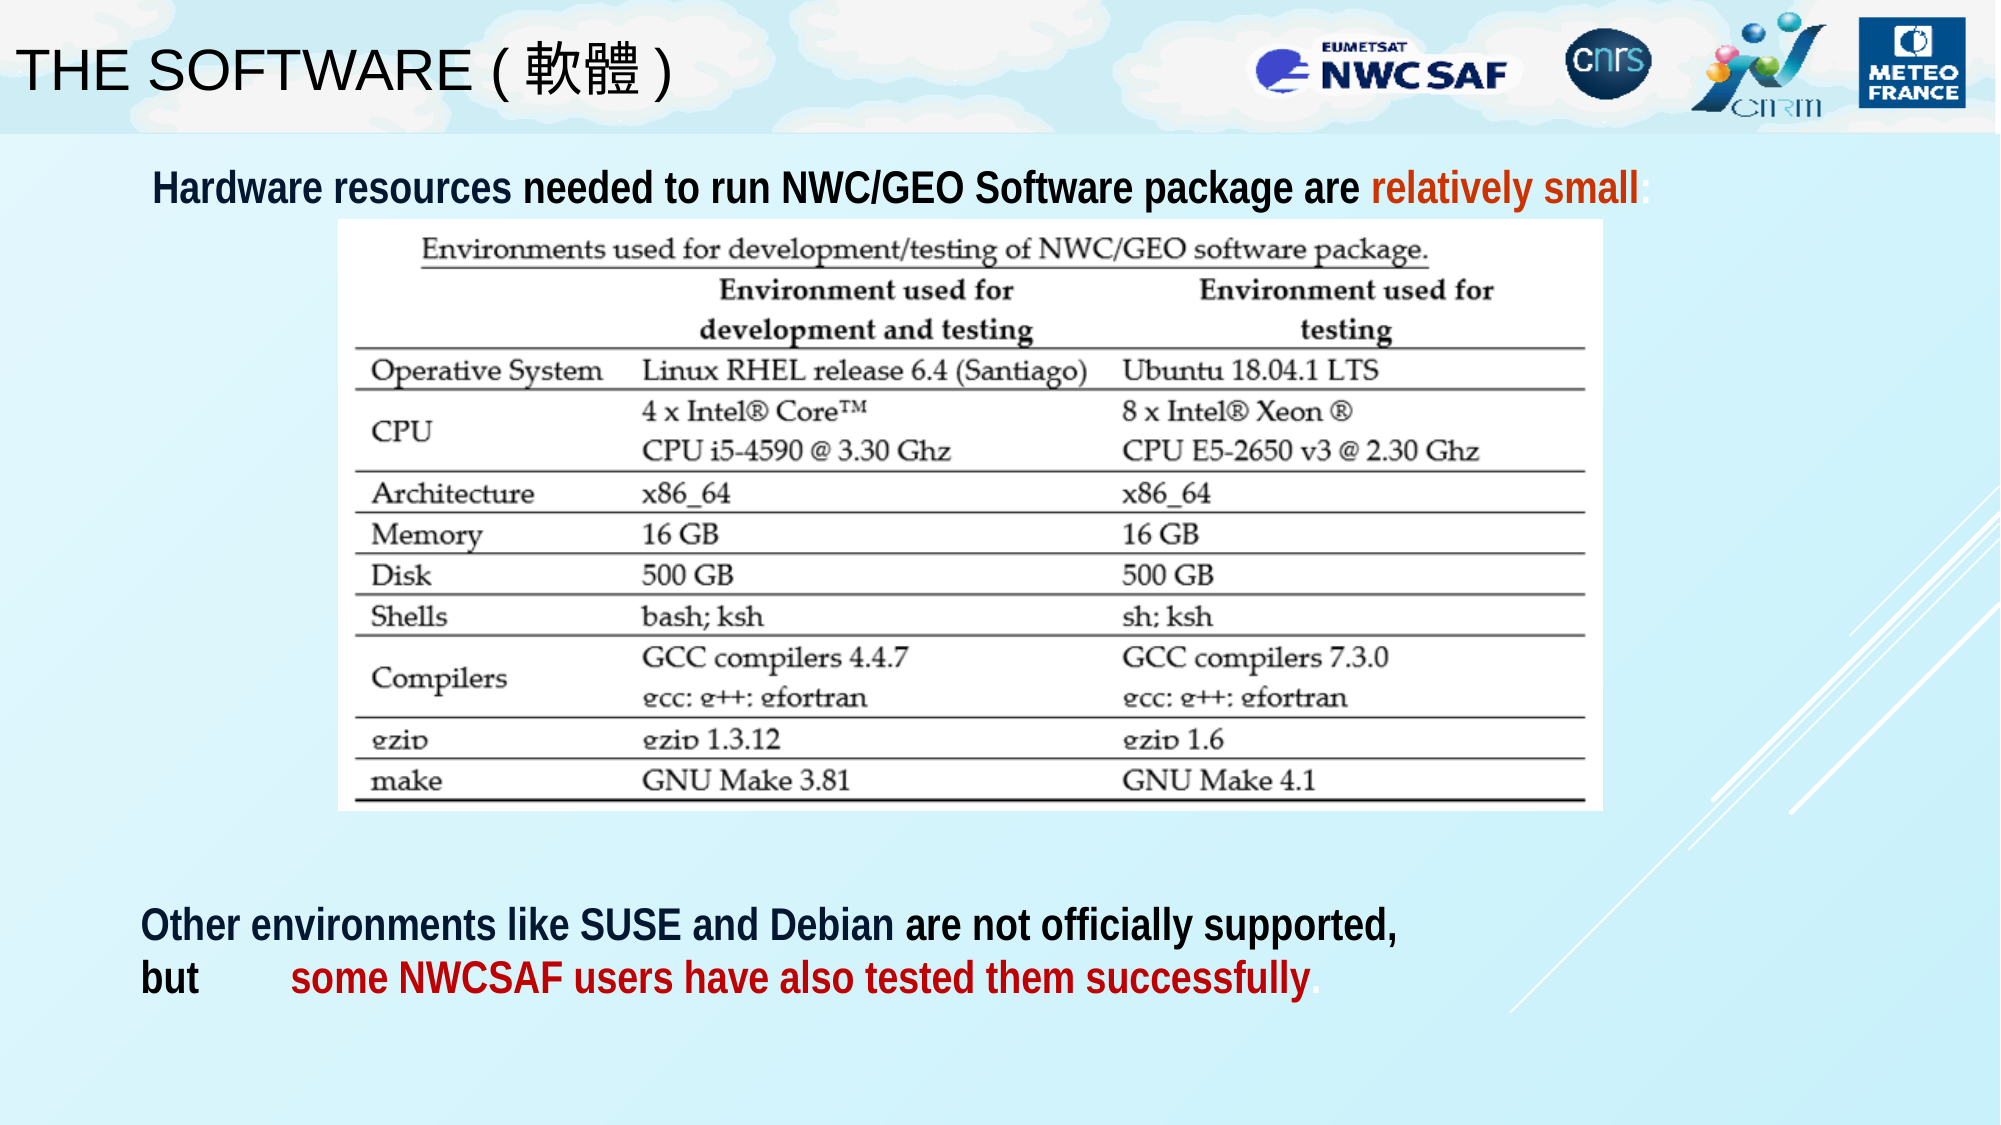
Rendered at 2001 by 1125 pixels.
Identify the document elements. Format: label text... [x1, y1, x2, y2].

picture [338, 219, 1603, 811]
text_box Other environments like SUSE and Debian are not officially supported, but some NWCSAF users have also tested them successfully. [125, 834, 1721, 1000]
text_box Hardware resources needed to run NWC/GEO Software package are relatively small: [137, 160, 1780, 740]
title The software (軟體) [0, 0, 2000, 134]
